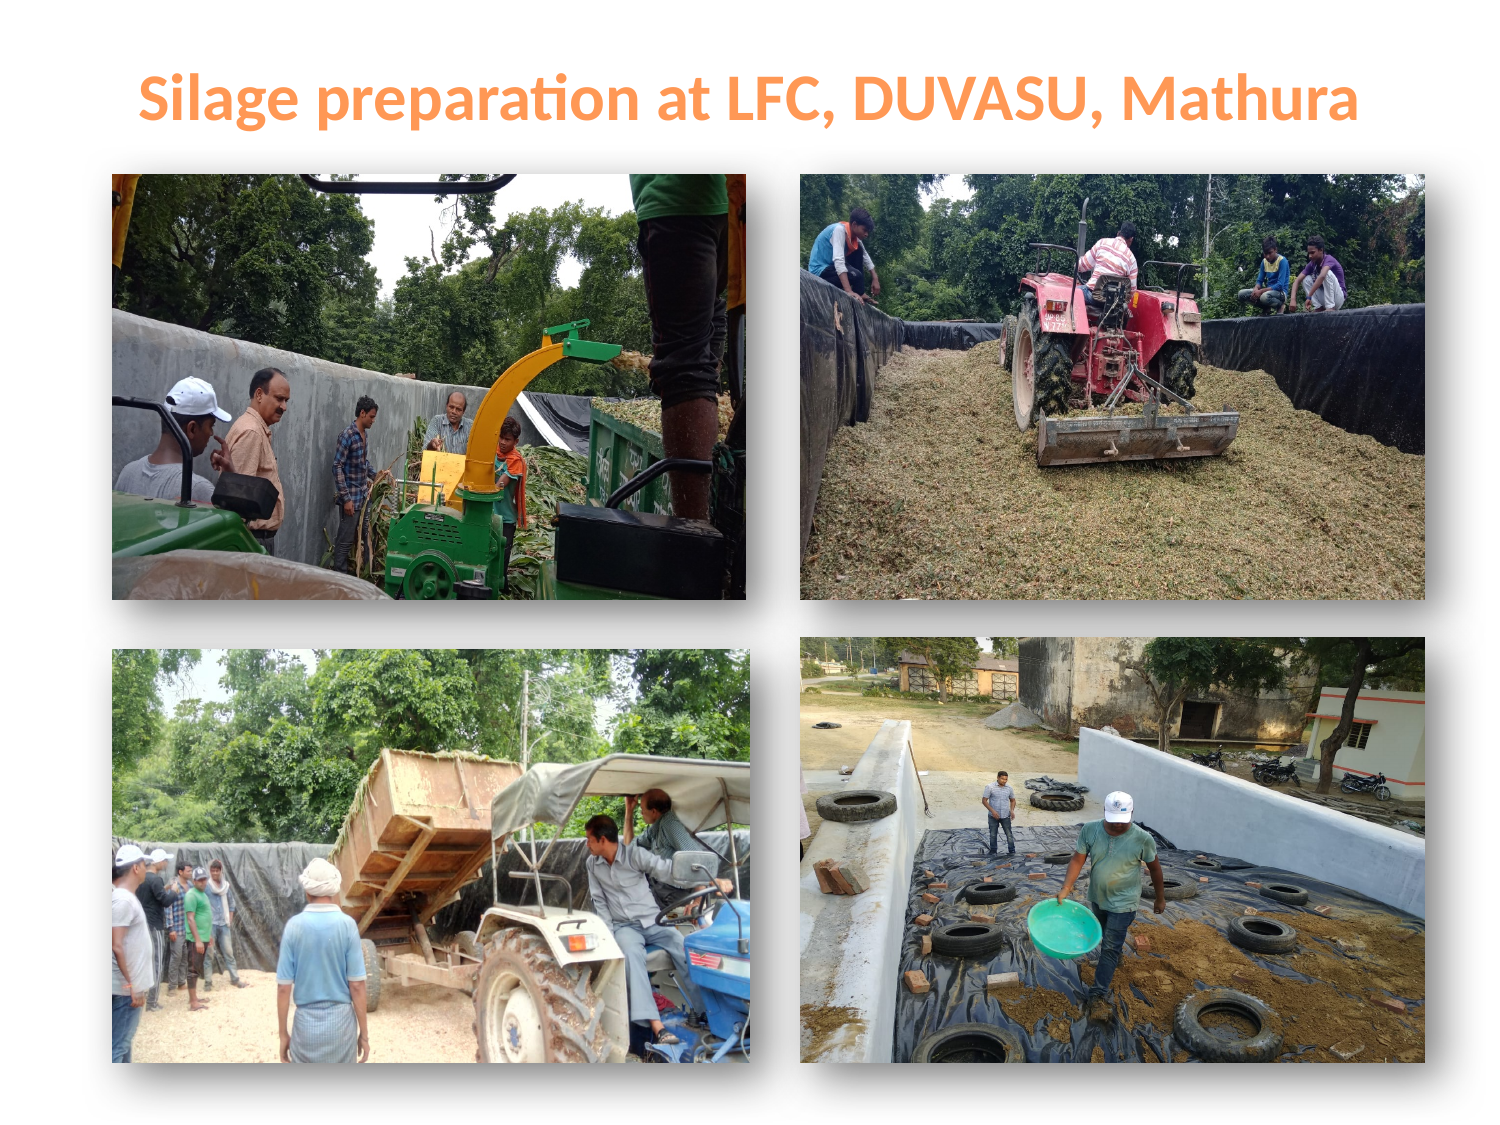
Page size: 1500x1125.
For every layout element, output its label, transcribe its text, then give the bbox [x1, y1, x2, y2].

picture [112, 649, 751, 1063]
picture [112, 174, 746, 601]
title Silage preparation at LFC, DUVASU, Mathura [75, 37, 1425, 150]
picture [799, 174, 1426, 601]
picture [799, 637, 1426, 1063]
